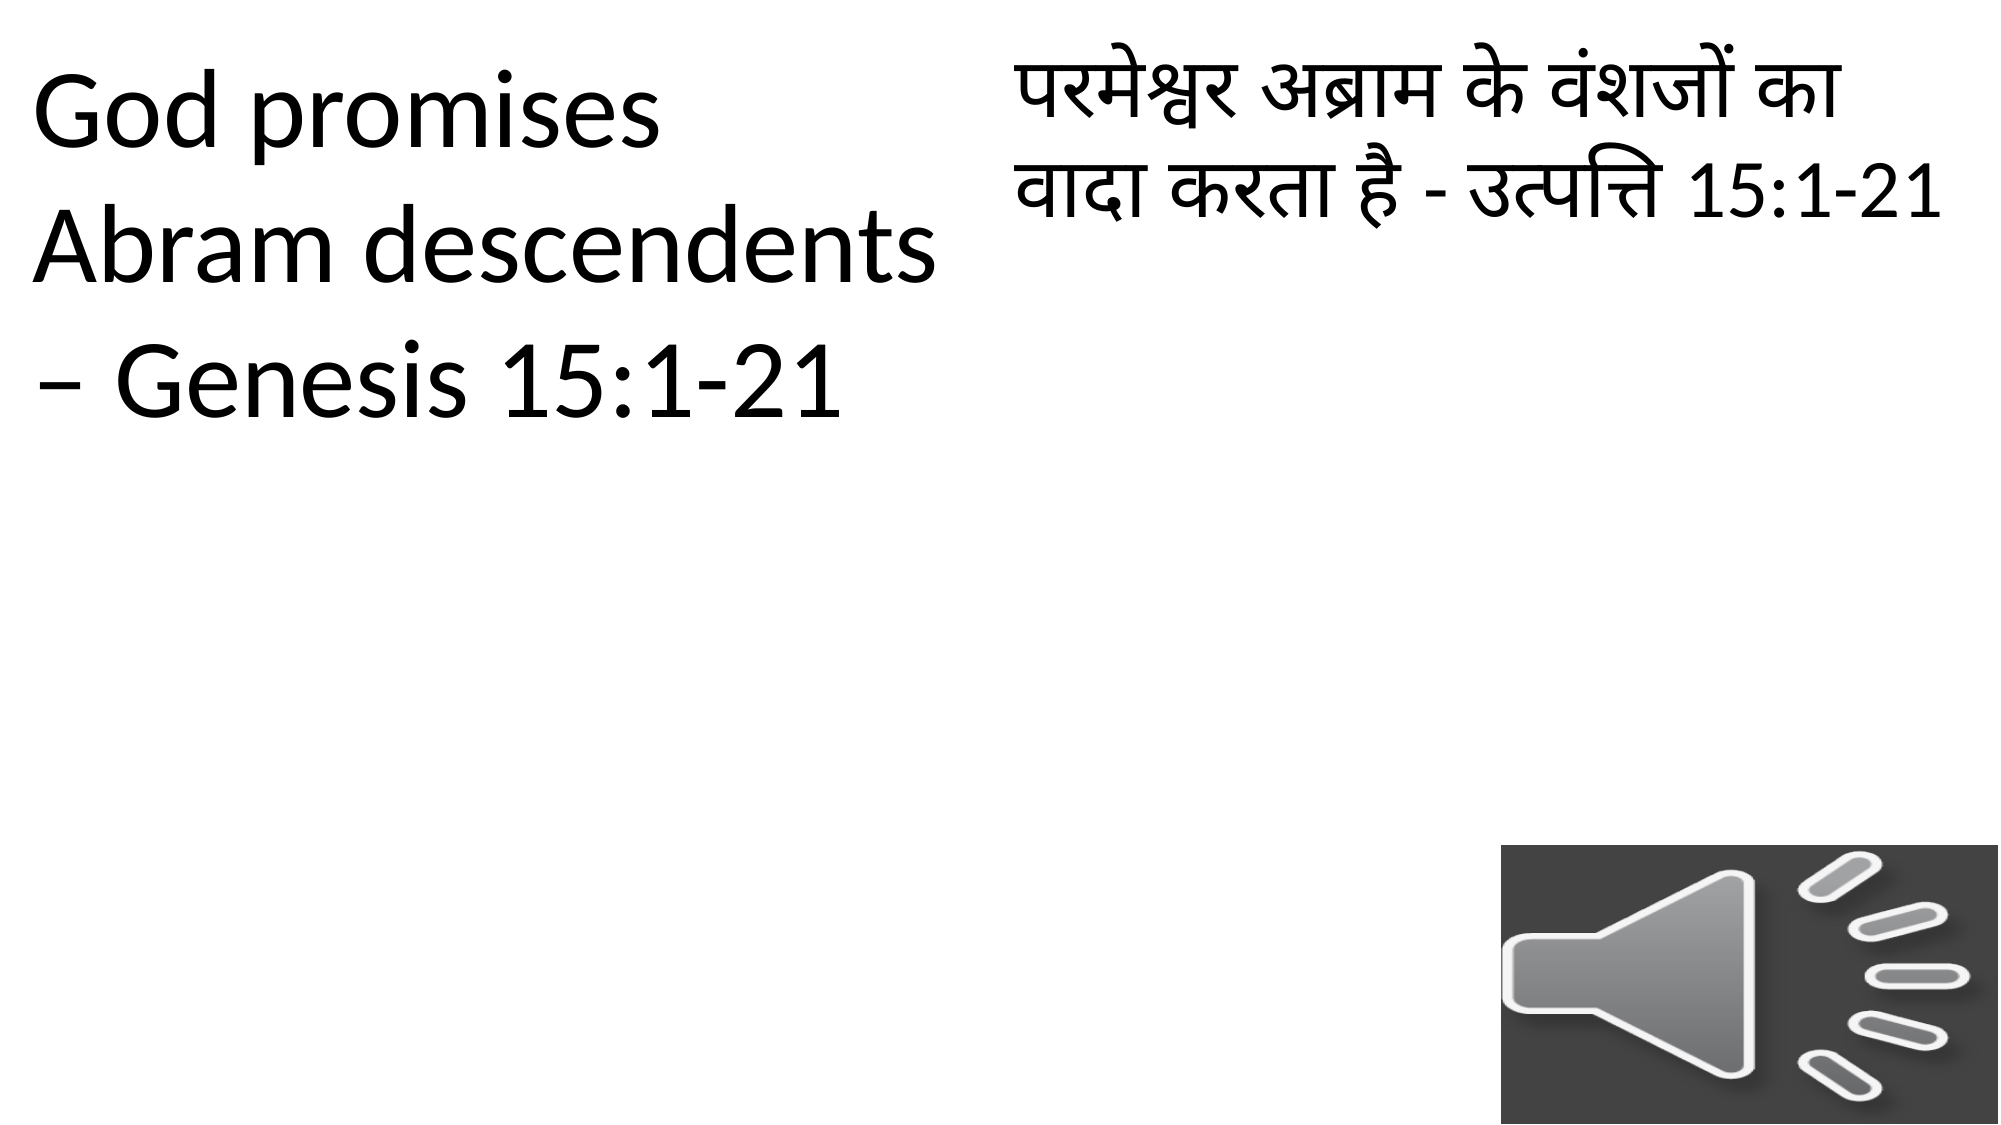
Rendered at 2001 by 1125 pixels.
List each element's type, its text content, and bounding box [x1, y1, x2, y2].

text_box परमेश्वर अब्राम के वंशजों का वादा करता है - उत्पत्ति 15:1-21 [999, 27, 2000, 1104]
text_box God promises Abram descendents – Genesis 15:1-21 [18, 27, 973, 1104]
picture [1500, 843, 2000, 1125]
